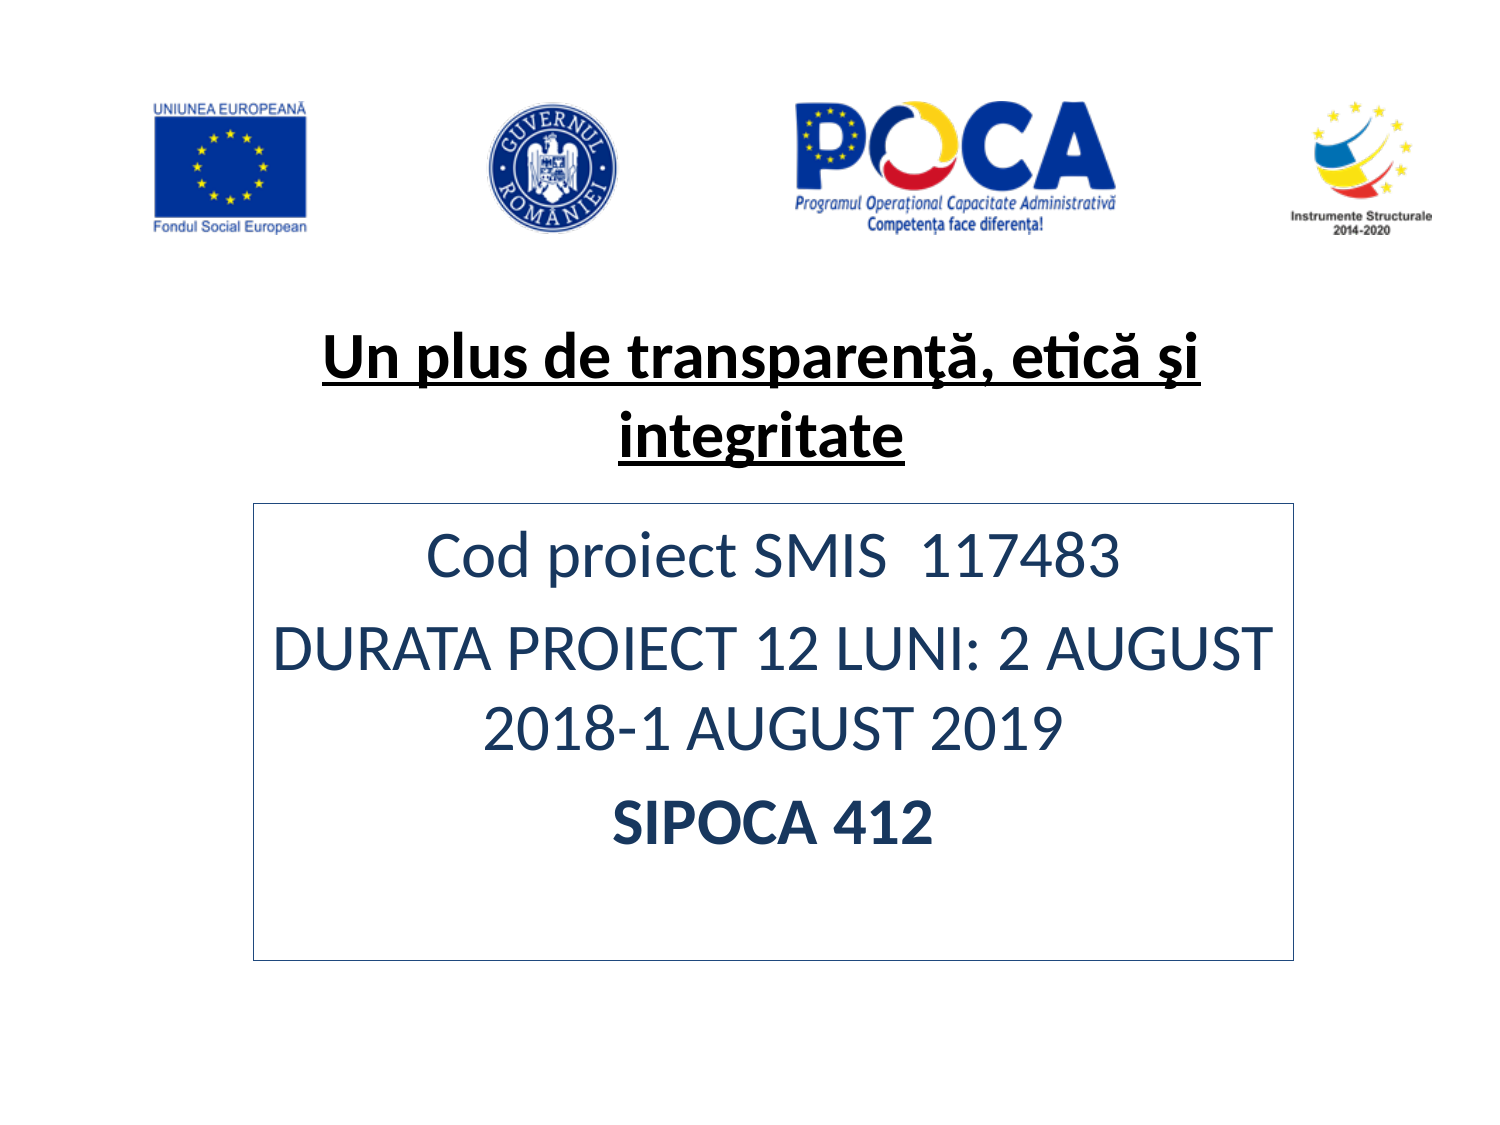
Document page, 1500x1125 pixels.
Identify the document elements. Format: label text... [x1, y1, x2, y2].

picture [152, 101, 1432, 235]
title Un plus de transparenţă, etică şi integritate [295, 302, 1229, 480]
subtitle Cod proiect SMIS 117483 DURATA PROIECT 12 LUNI: 2 AUGUST 2018-1 AUGUST 2019 SIPOCA 412 [253, 503, 1294, 961]
